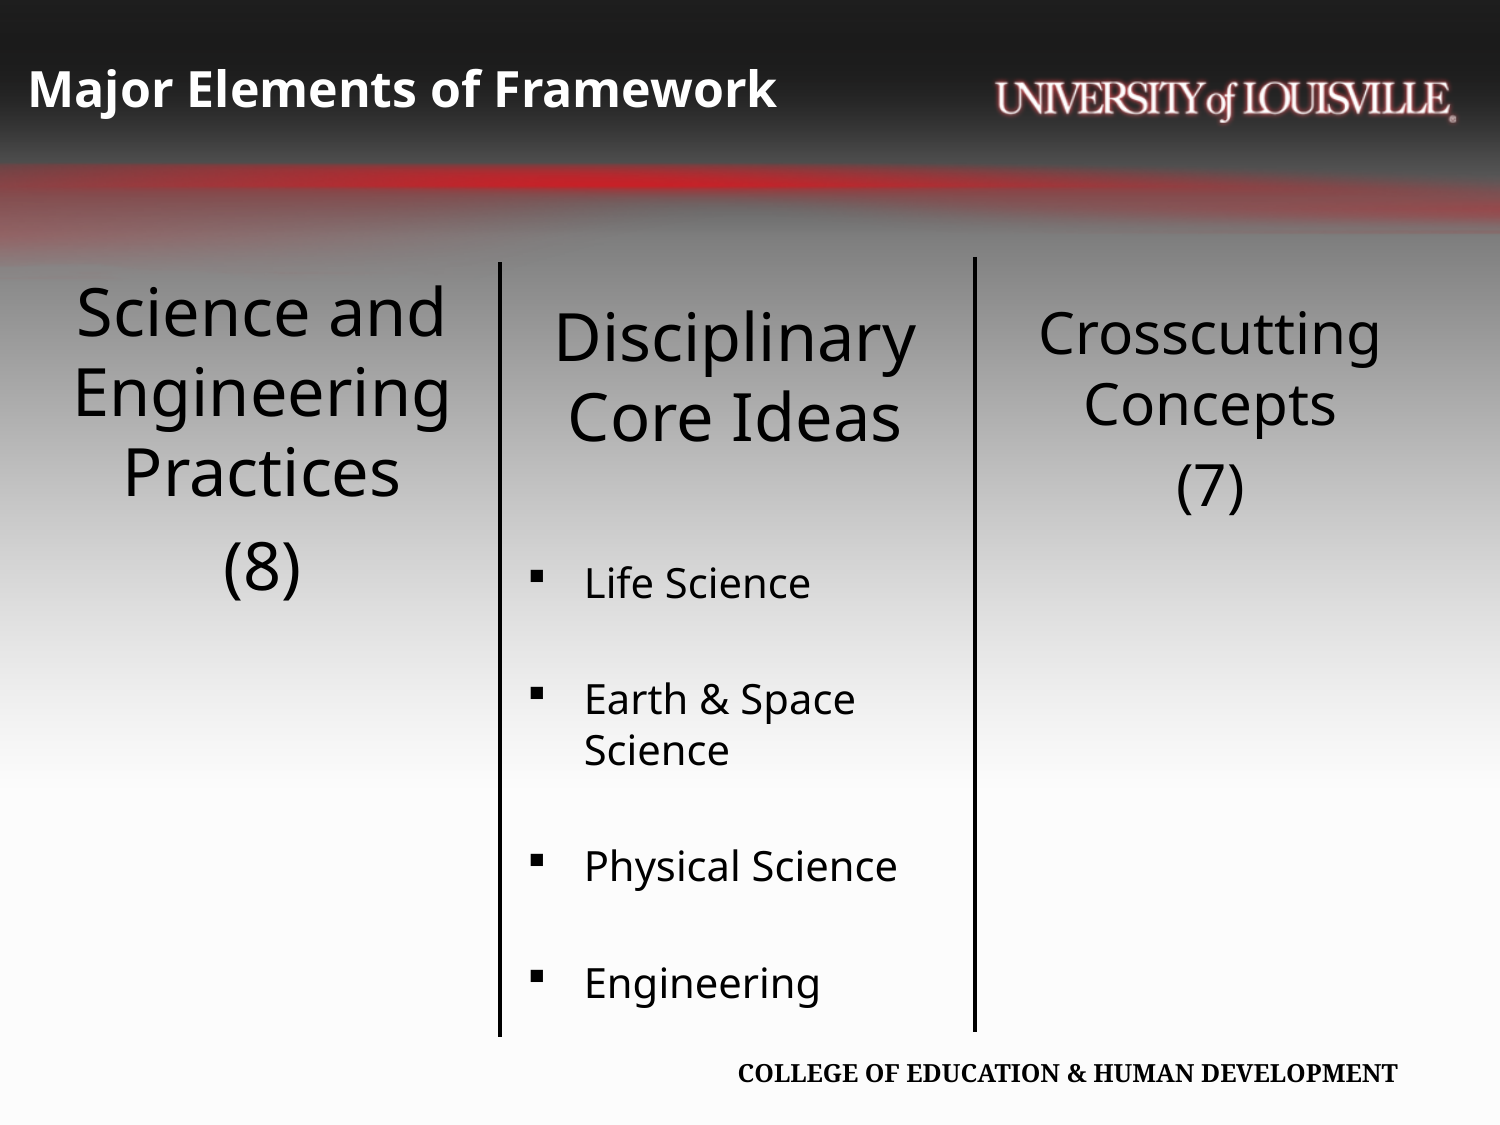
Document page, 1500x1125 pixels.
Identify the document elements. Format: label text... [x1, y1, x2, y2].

title Major Elements of Framework [12, 12, 988, 163]
text_box Crosscutting Concepts (7) [1012, 289, 1409, 1032]
list Science and Engineering Practices (8) [502, 262, 513, 1005]
picture [0, 0, 1500, 1125]
list Disciplinary Core Ideas Life Science Earth & Space Science Physical Science Engineering [512, 287, 959, 1030]
list Science and Engineering Practices (8) [12, 262, 498, 1005]
